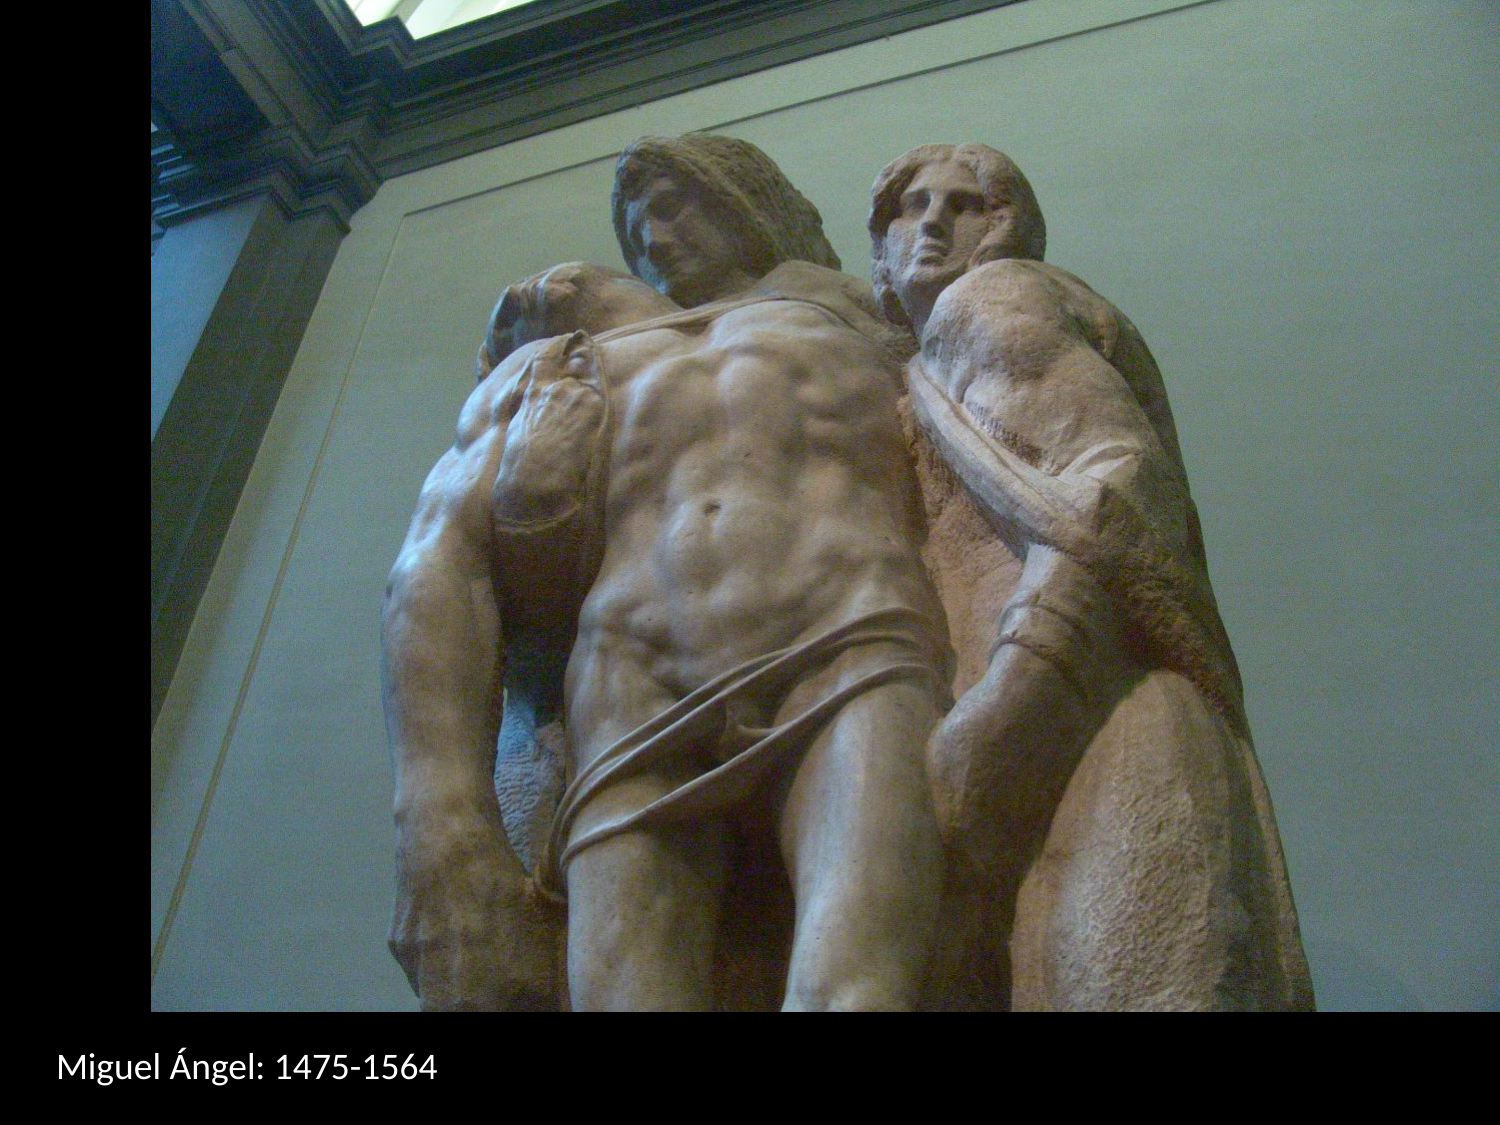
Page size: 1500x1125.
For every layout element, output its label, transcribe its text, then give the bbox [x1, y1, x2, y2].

text_box Miguel Ángel: 1475-1564 [41, 1034, 467, 1095]
picture [151, 0, 1500, 1012]
